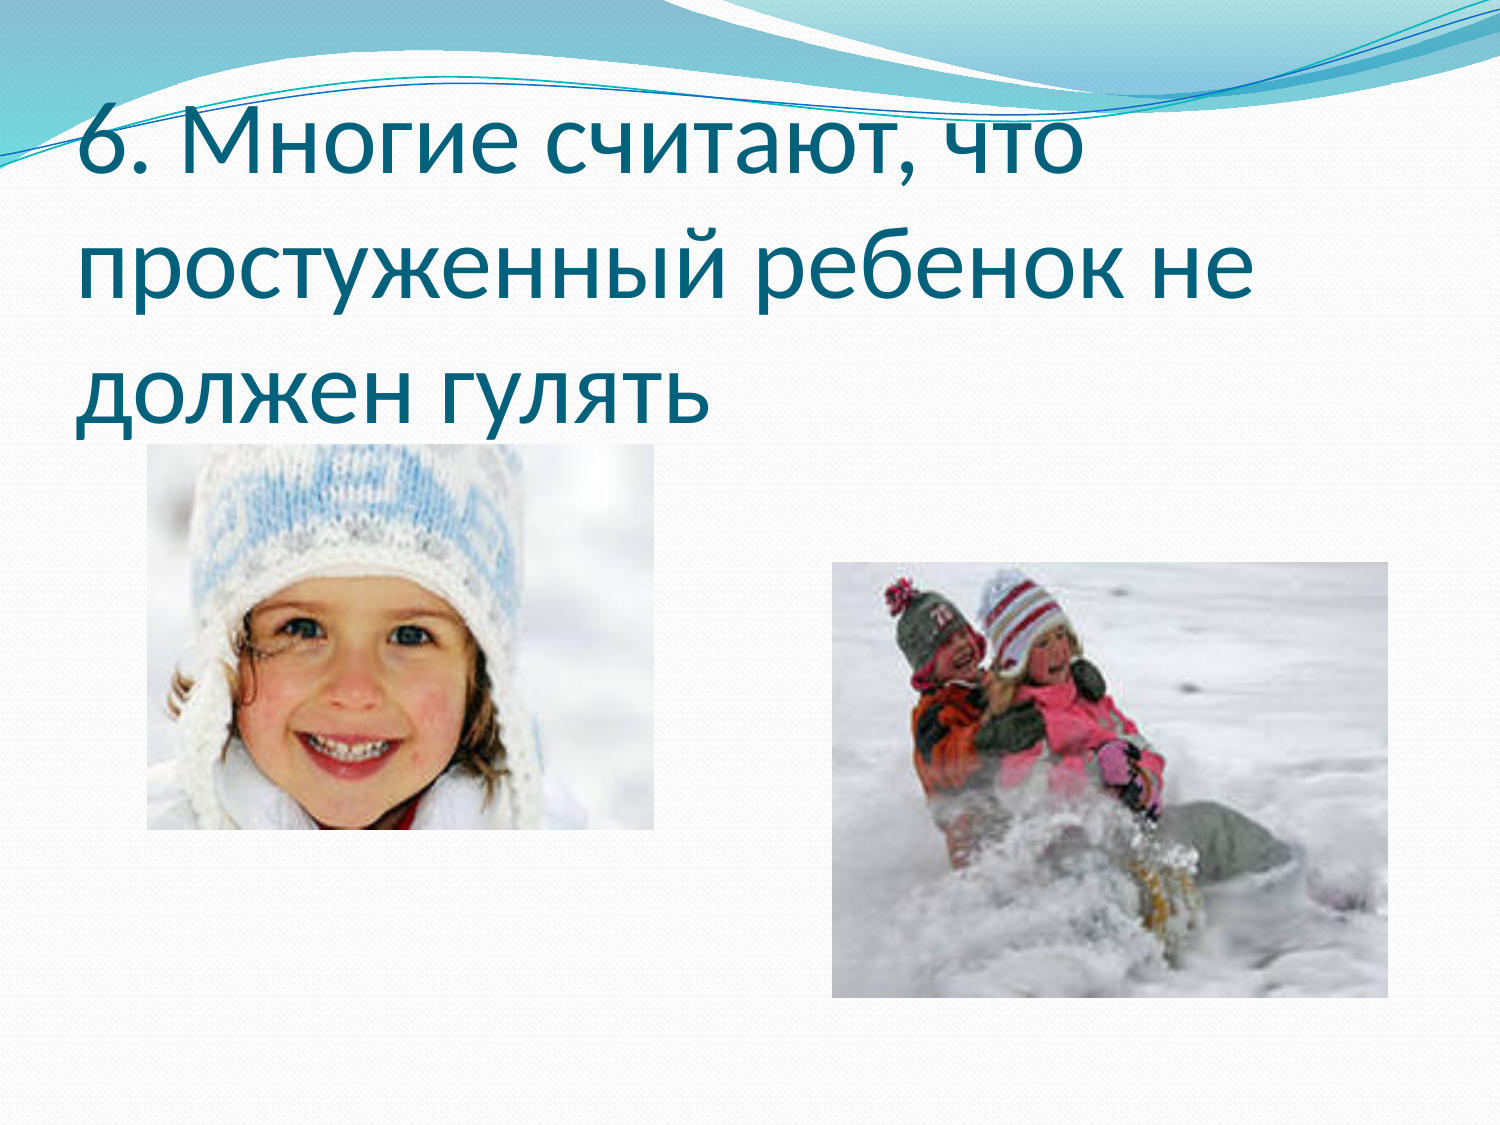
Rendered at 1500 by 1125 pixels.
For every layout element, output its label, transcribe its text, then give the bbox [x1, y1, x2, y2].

title 6. Многие считают, что простуженный ребенок не должен гулять [75, 45, 1436, 445]
picture [832, 562, 1389, 998]
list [147, 444, 654, 830]
